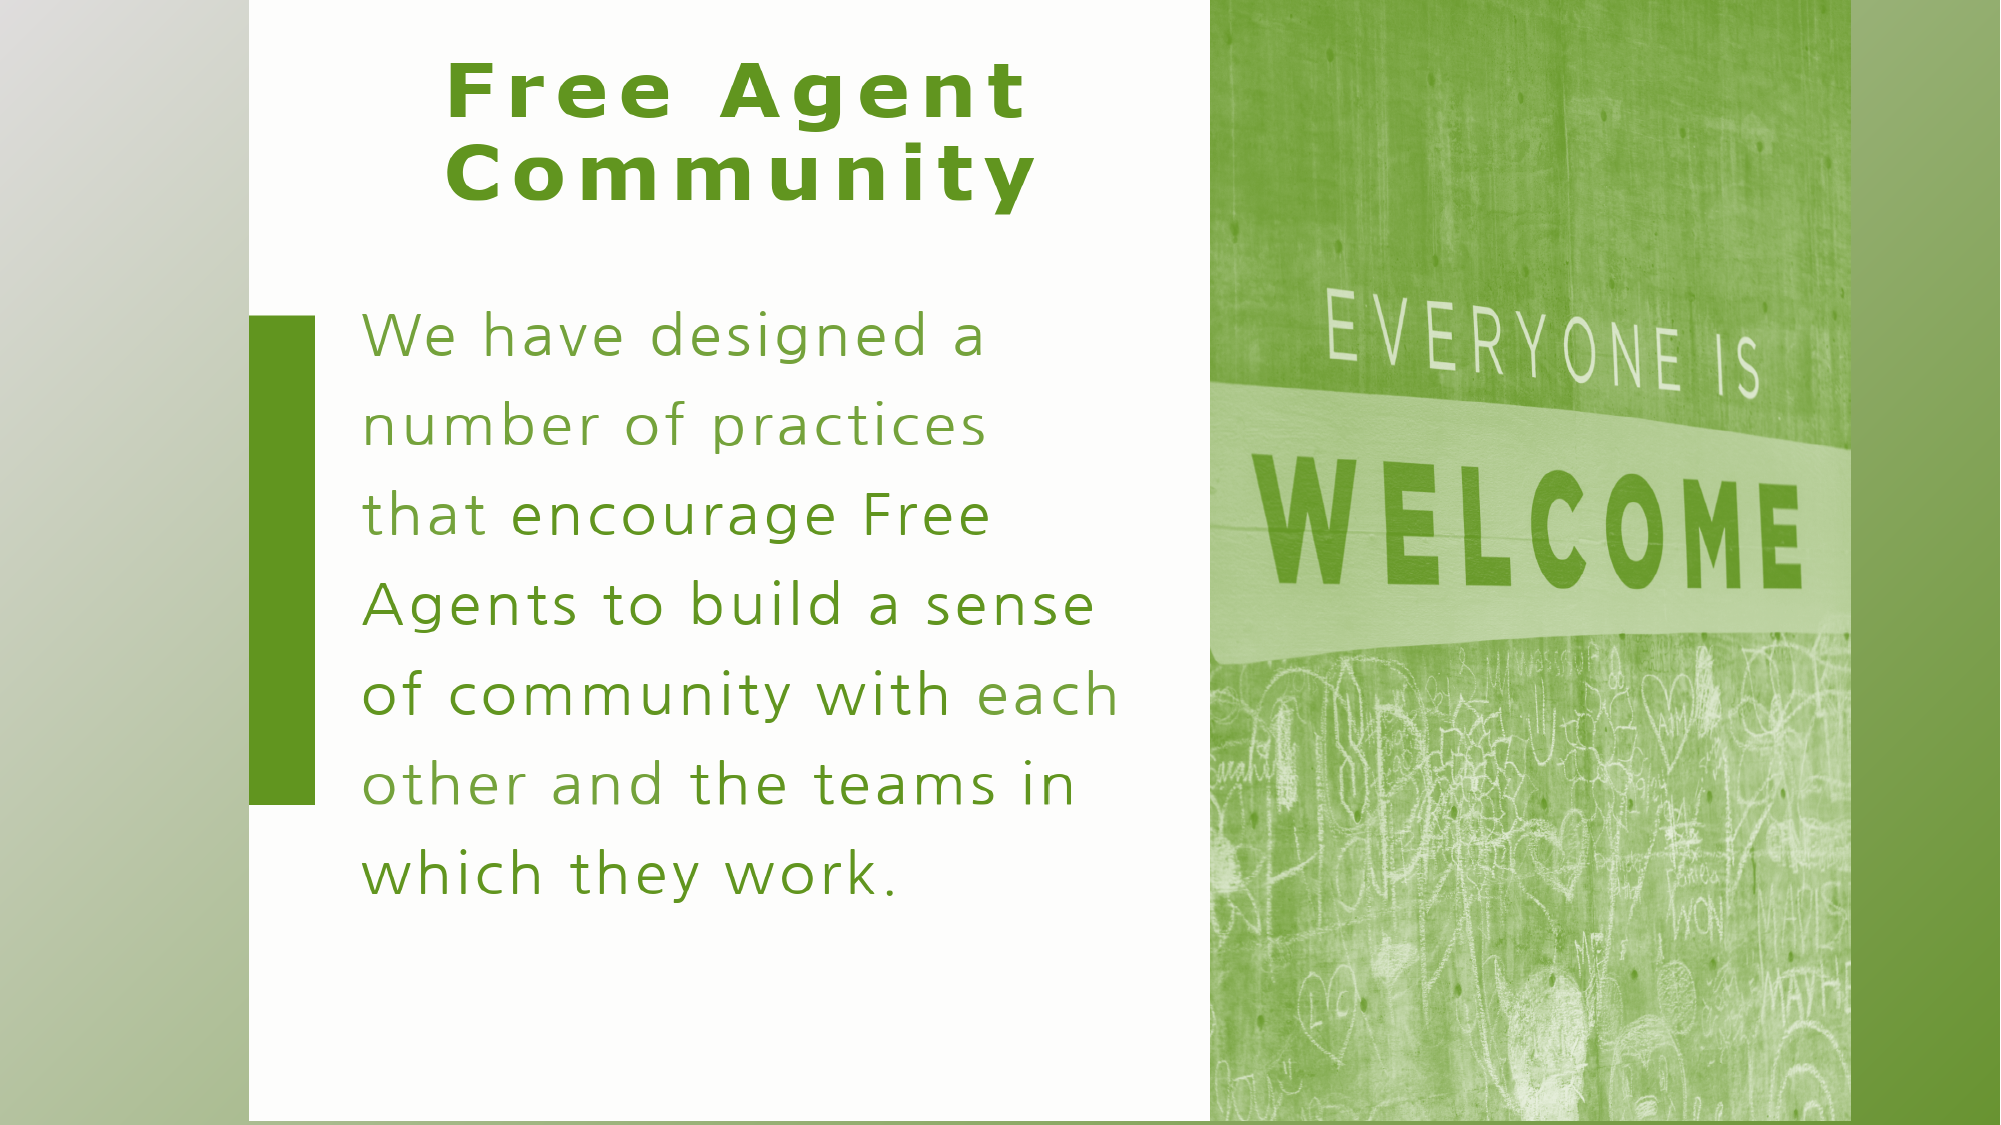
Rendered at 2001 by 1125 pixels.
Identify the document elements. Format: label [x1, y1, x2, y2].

picture [249, 0, 1851, 1121]
